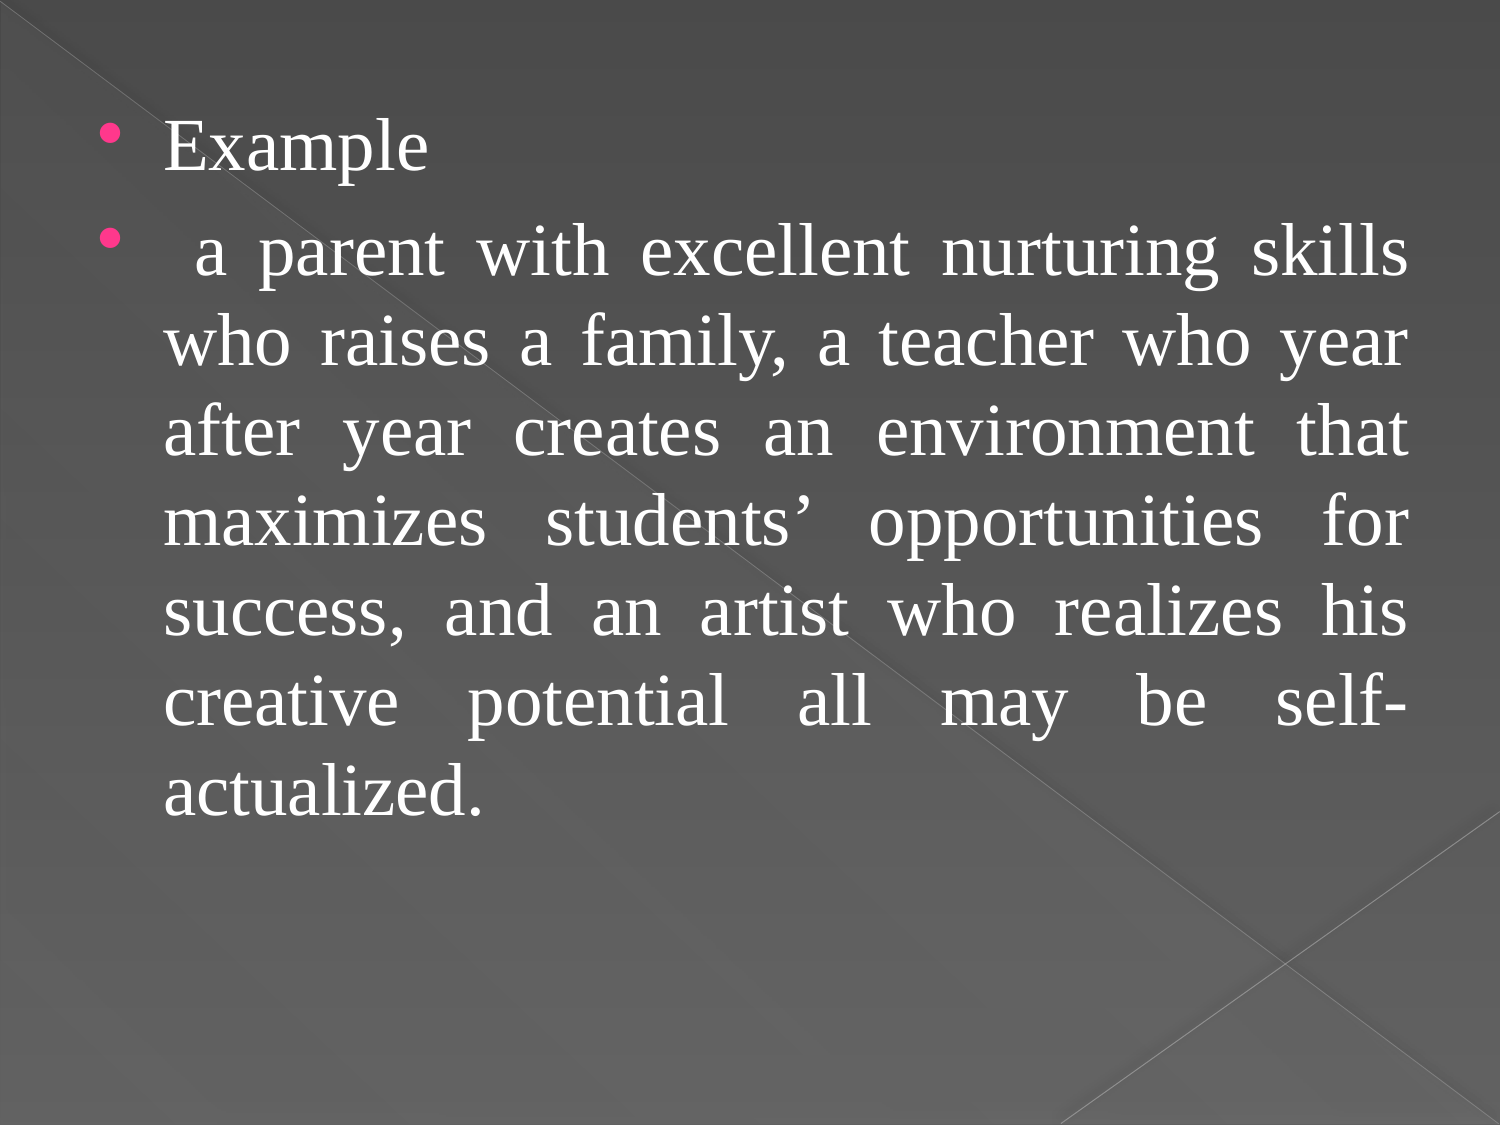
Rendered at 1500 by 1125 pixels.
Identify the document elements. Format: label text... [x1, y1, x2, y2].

list Example a parent with excellent nurturing skills who raises a family, a teacher who year after year creates an environment that maximizes students’ opportunities for success, and an artist who realizes his creative potential all may be self-actualized. [75, 87, 1425, 1059]
